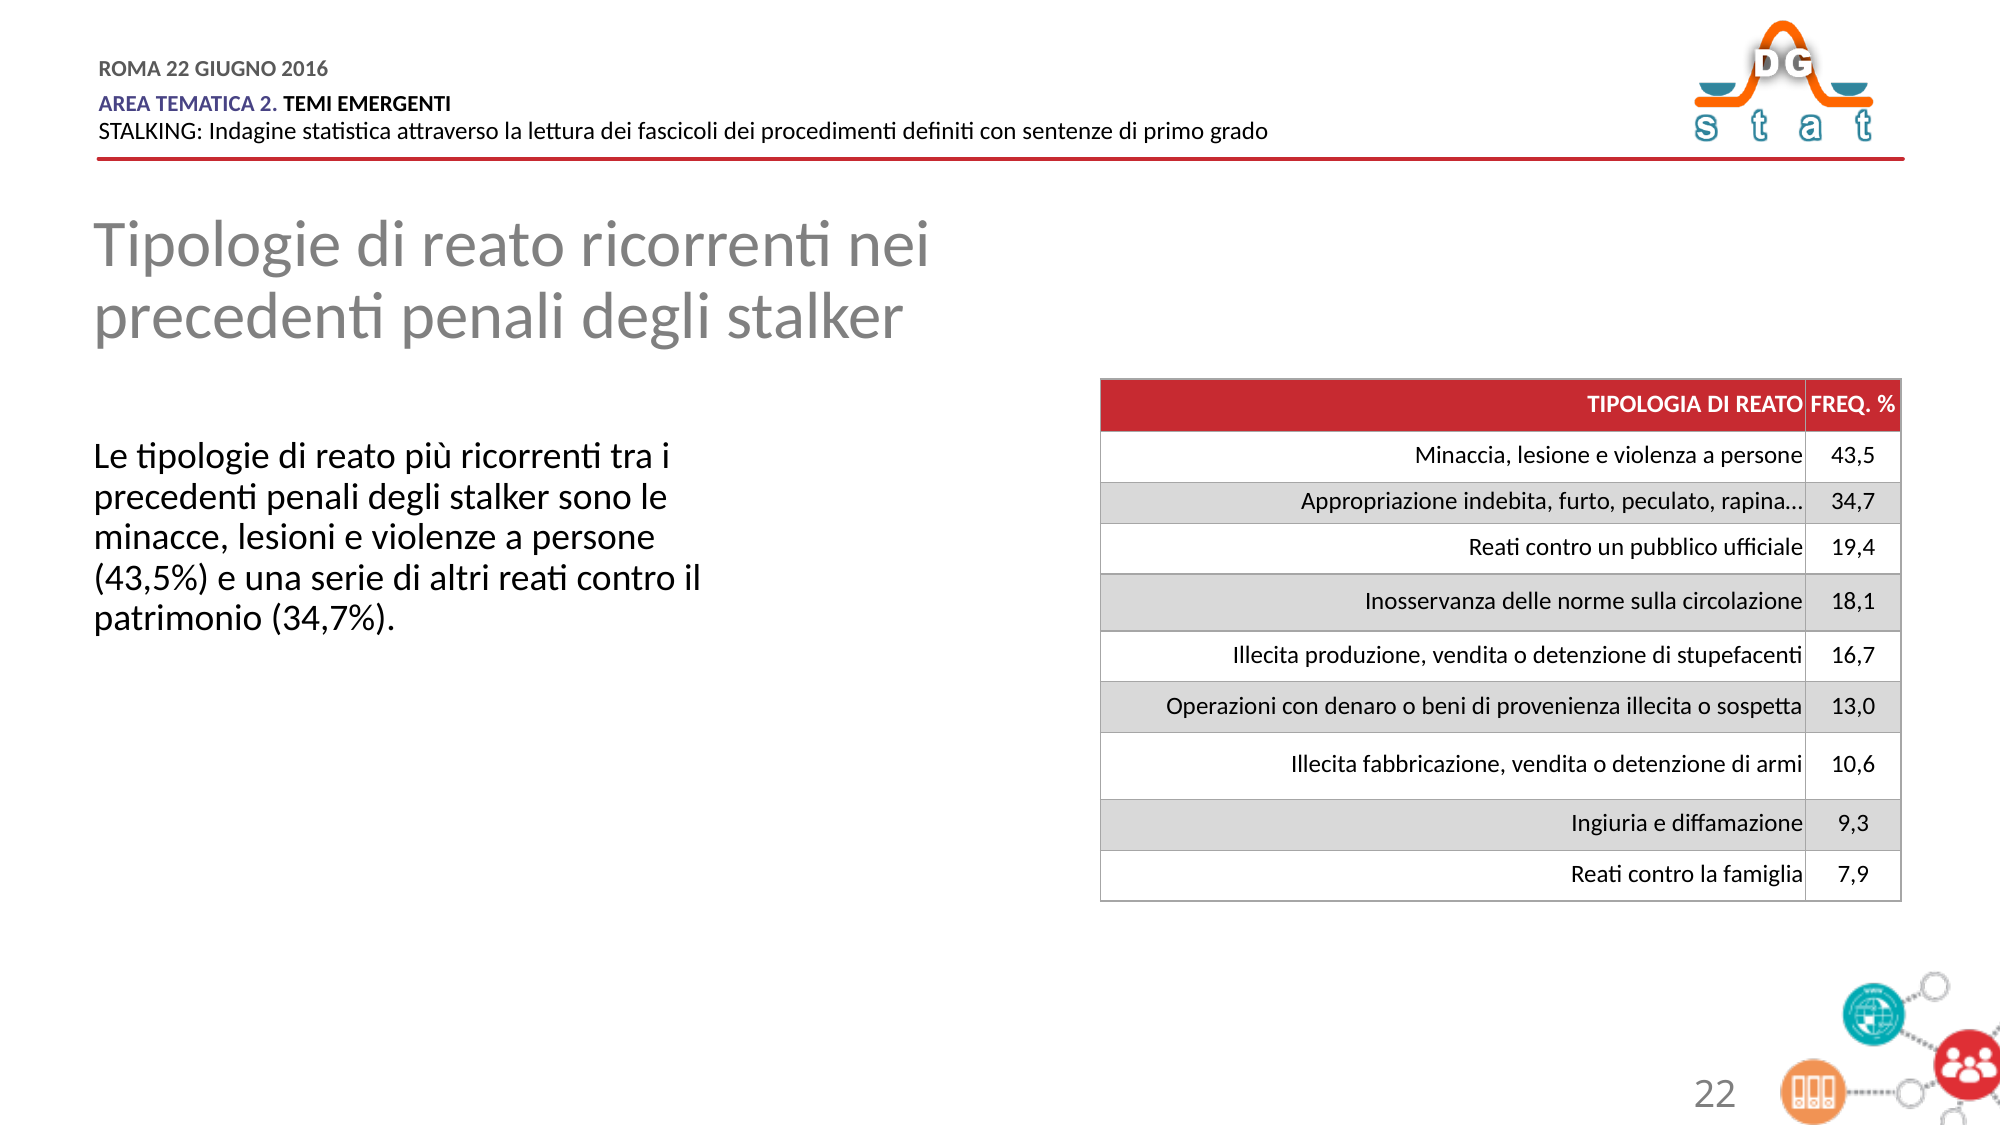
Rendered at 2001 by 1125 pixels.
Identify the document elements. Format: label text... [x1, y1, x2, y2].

table_header TIPOLOGIA DI REATO [1101, 380, 1805, 431]
slide_number 22 [1574, 1062, 1752, 1116]
picture [1692, 18, 1874, 142]
table_cell 16,7 [1806, 632, 1900, 681]
table_cell Illecita produzione, vendita o detenzione di stupefacenti [1101, 632, 1805, 681]
table_cell Reati contro un pubblico ufficiale [1101, 524, 1805, 573]
table_cell 34,7 [1806, 483, 1900, 523]
table_cell 9,3 [1806, 800, 1900, 850]
table_cell 13,0 [1806, 682, 1900, 732]
table_cell 18,1 [1806, 575, 1900, 630]
table_cell 19,4 [1806, 524, 1900, 573]
table_cell Illecita fabbricazione, vendita o detenzione di armi [1101, 733, 1805, 799]
table_cell 10,6 [1806, 733, 1900, 799]
table_cell Inosservanza delle norme sulla circolazione [1101, 575, 1805, 630]
table_cell Minaccia, lesione e violenza a persone [1101, 432, 1805, 482]
table_cell 43,5 [1806, 432, 1900, 482]
table_header FREQ. % [1806, 380, 1900, 431]
table_cell Ingiuria e diffamazione [1101, 800, 1805, 850]
table_cell Operazioni con denaro o beni di provenienza illecita o sospetta [1101, 682, 1805, 732]
text_box Tipologie di reato ricorrenti nei precedenti penali degli stalker [93, 208, 944, 379]
table_cell Appropriazione indebita, furto, peculato, rapina… [1101, 483, 1805, 523]
text_box Le tipologie di reato più ricorrenti tra i precedenti penali degli stalker sono le minacce, lesioni e violenze a persone (43,5%) e una serie di altri reati contro il patrimonio (34,7%). [93, 436, 761, 938]
table_cell Reati contro la famiglia [1101, 851, 1805, 900]
table_cell 7,9 [1806, 851, 1900, 900]
